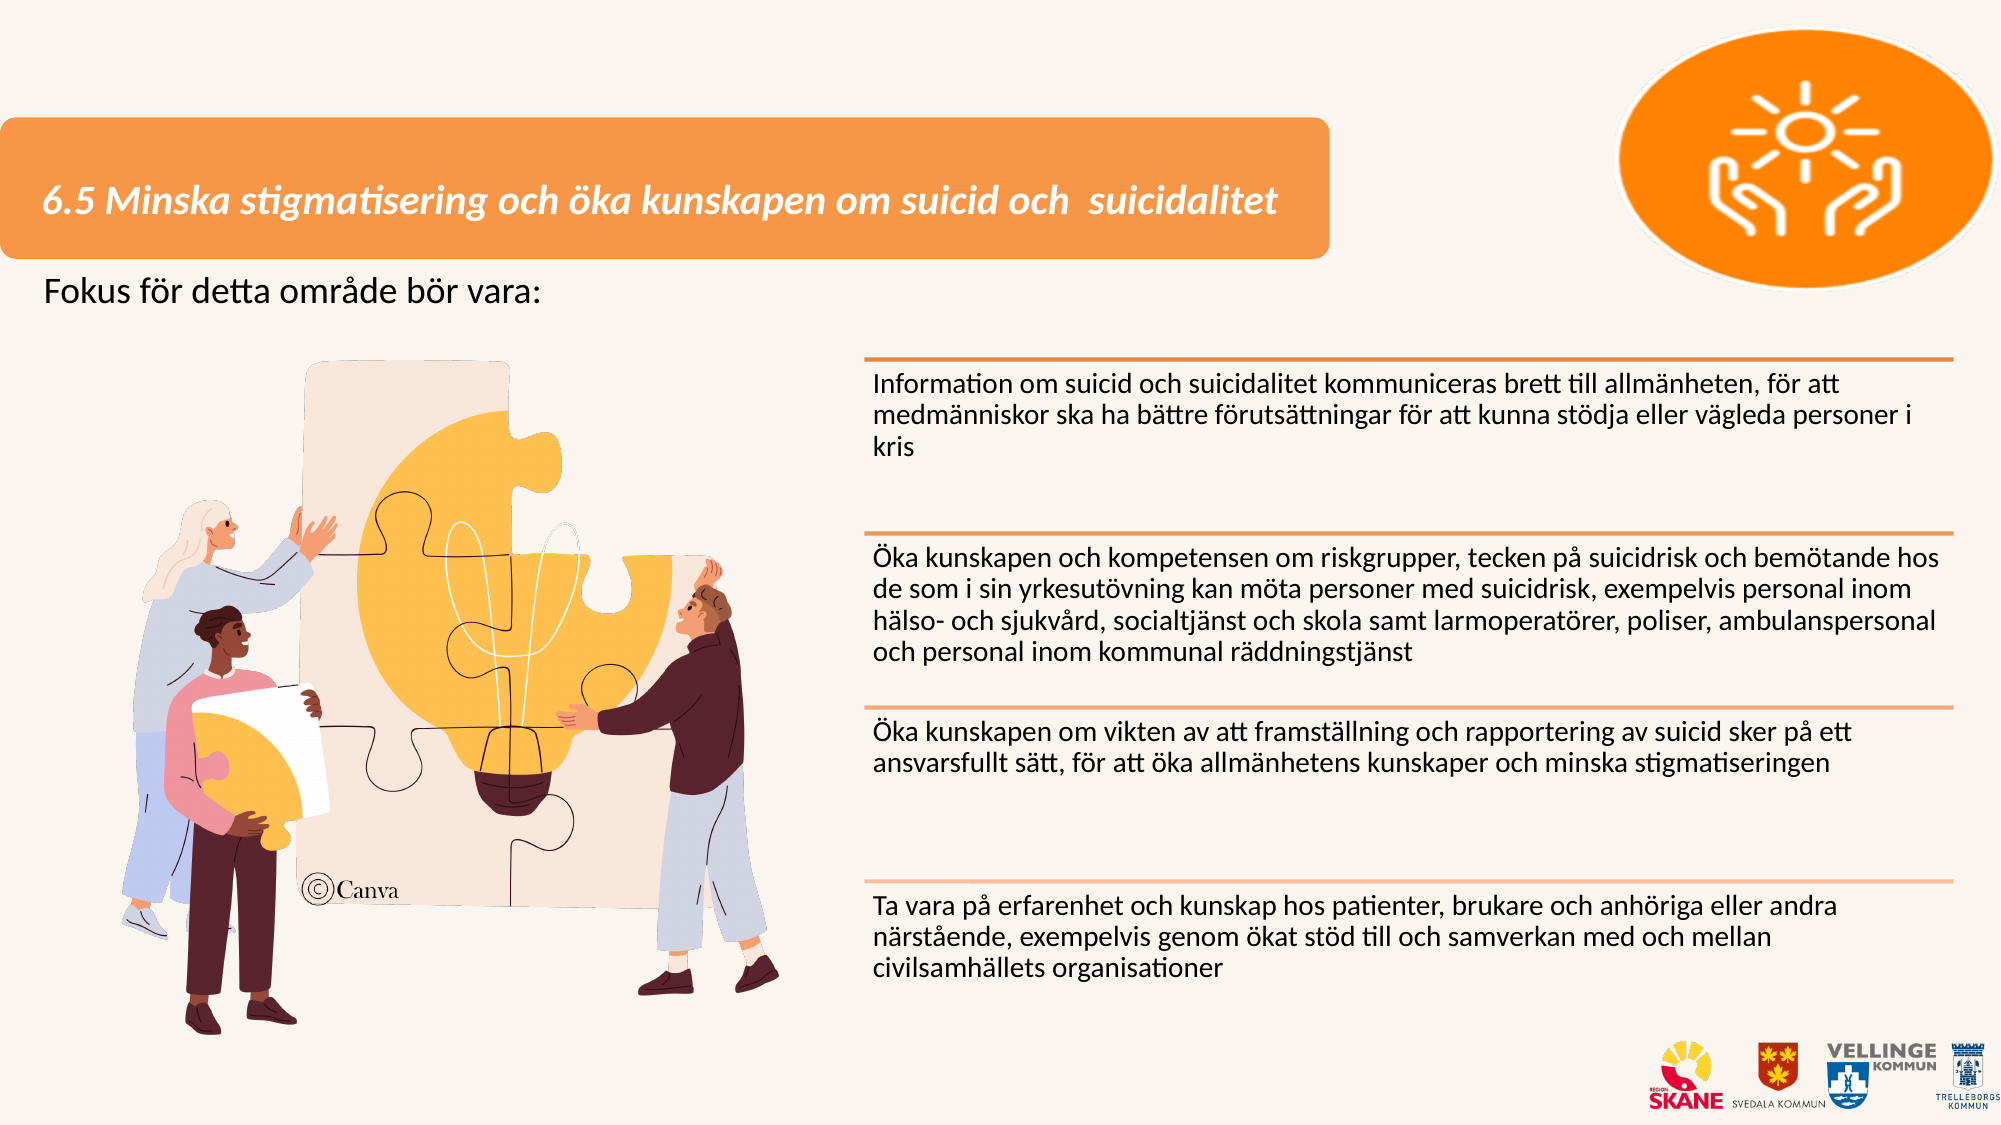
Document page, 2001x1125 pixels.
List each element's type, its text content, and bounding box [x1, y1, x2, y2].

picture [297, 865, 414, 920]
text_box Fokus för detta område bör vara: [28, 258, 1029, 319]
text_box 6.5 Minska stigmatisering och öka kunskapen om suicid och suicidalitet [0, 117, 1330, 259]
picture [1642, 1028, 2000, 1125]
text_box [1612, 24, 2000, 295]
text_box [864, 359, 1954, 1056]
text_box [121, 359, 779, 1035]
